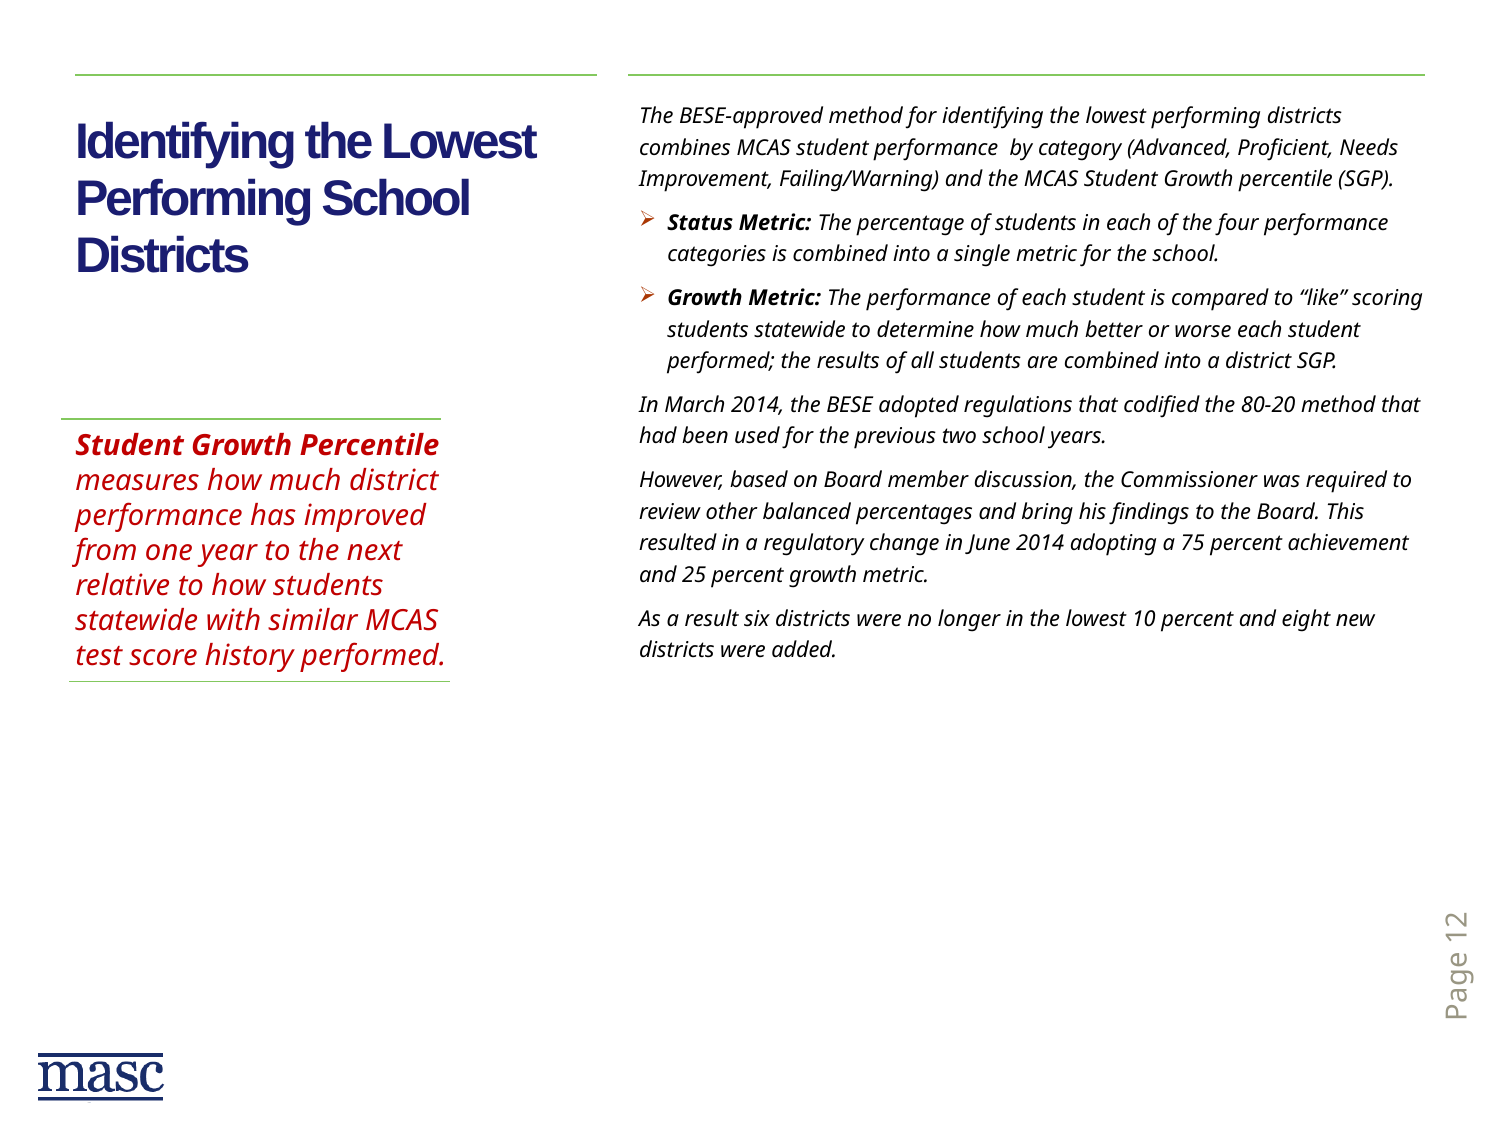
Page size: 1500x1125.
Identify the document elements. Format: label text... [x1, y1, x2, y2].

picture [35, 1051, 167, 1103]
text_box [60, 418, 470, 682]
title Identifying the Lowest Performing School Districts [75, 112, 597, 314]
list The BESE-approved method for identifying the lowest performing districts combines MCAS student performance by category (Advanced, Proficient, Needs Improvement, Failing/Warning) and the MCAS Student Growth percentile (SGP). Status Metric: The percentage of students in each of the four performance categories is combined into a single metric for the school. Growth Metric: The performance of each student is compared to “like” scoring students statewide to determine how much better or worse each student performed; the results of all students are combined into a district SGP. In March 2014, the BESE adopted regulations that codified the 80-20 method that had been used for the previous two school years. However, based on Board member discussion, the Commissioner was required to review other balanced percentages and bring his findings to the Board. This resulted in a regulatory change in June 2014 adopting a 75 percent achievement and 25 percent growth metric. As a result six districts were no longer in the lowest 10 percent and eight new districts were added. [639, 96, 1425, 716]
